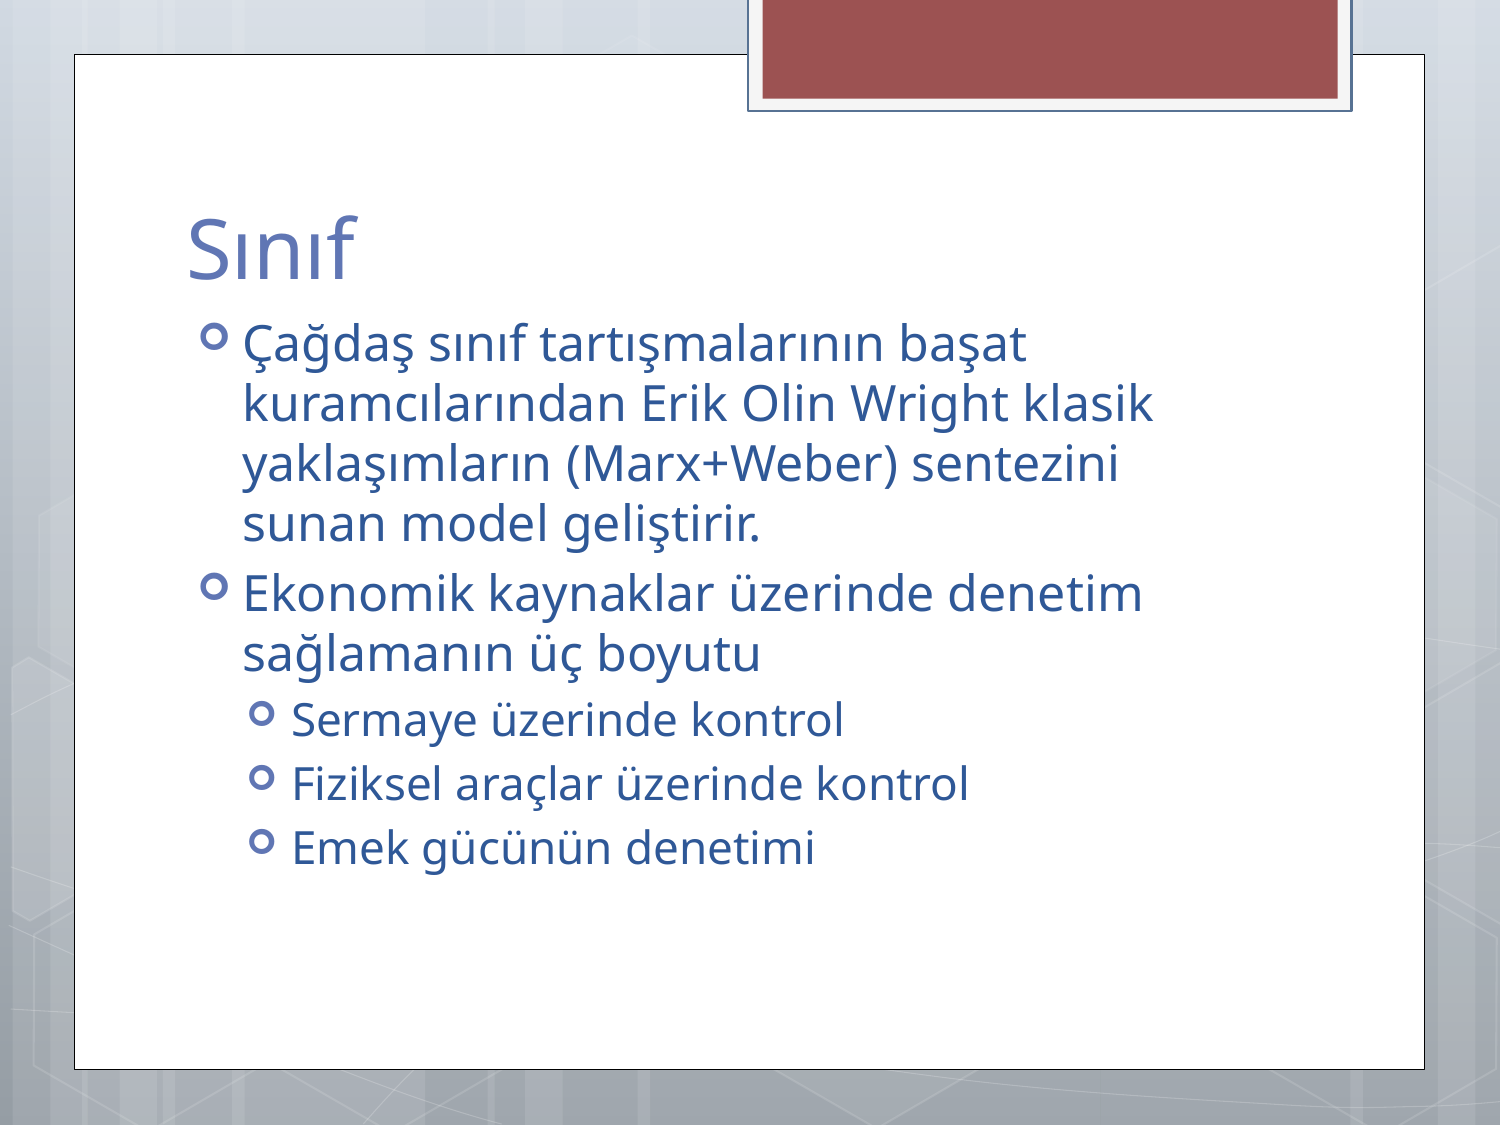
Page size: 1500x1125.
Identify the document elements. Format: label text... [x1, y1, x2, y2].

title Sınıf [171, 116, 1324, 304]
list Çağdaş sınıf tartışmalarının başat kuramcılarından Erik Olin Wright klasik yaklaşımların (Marx+Weber) sentezini sunan model geliştirir. Ekonomik kaynaklar üzerinde denetim sağlamanın üç boyutu Sermaye üzerinde kontrol Fiziksel araçlar üzerinde kontrol Emek gücünün denetimi [171, 304, 1283, 957]
